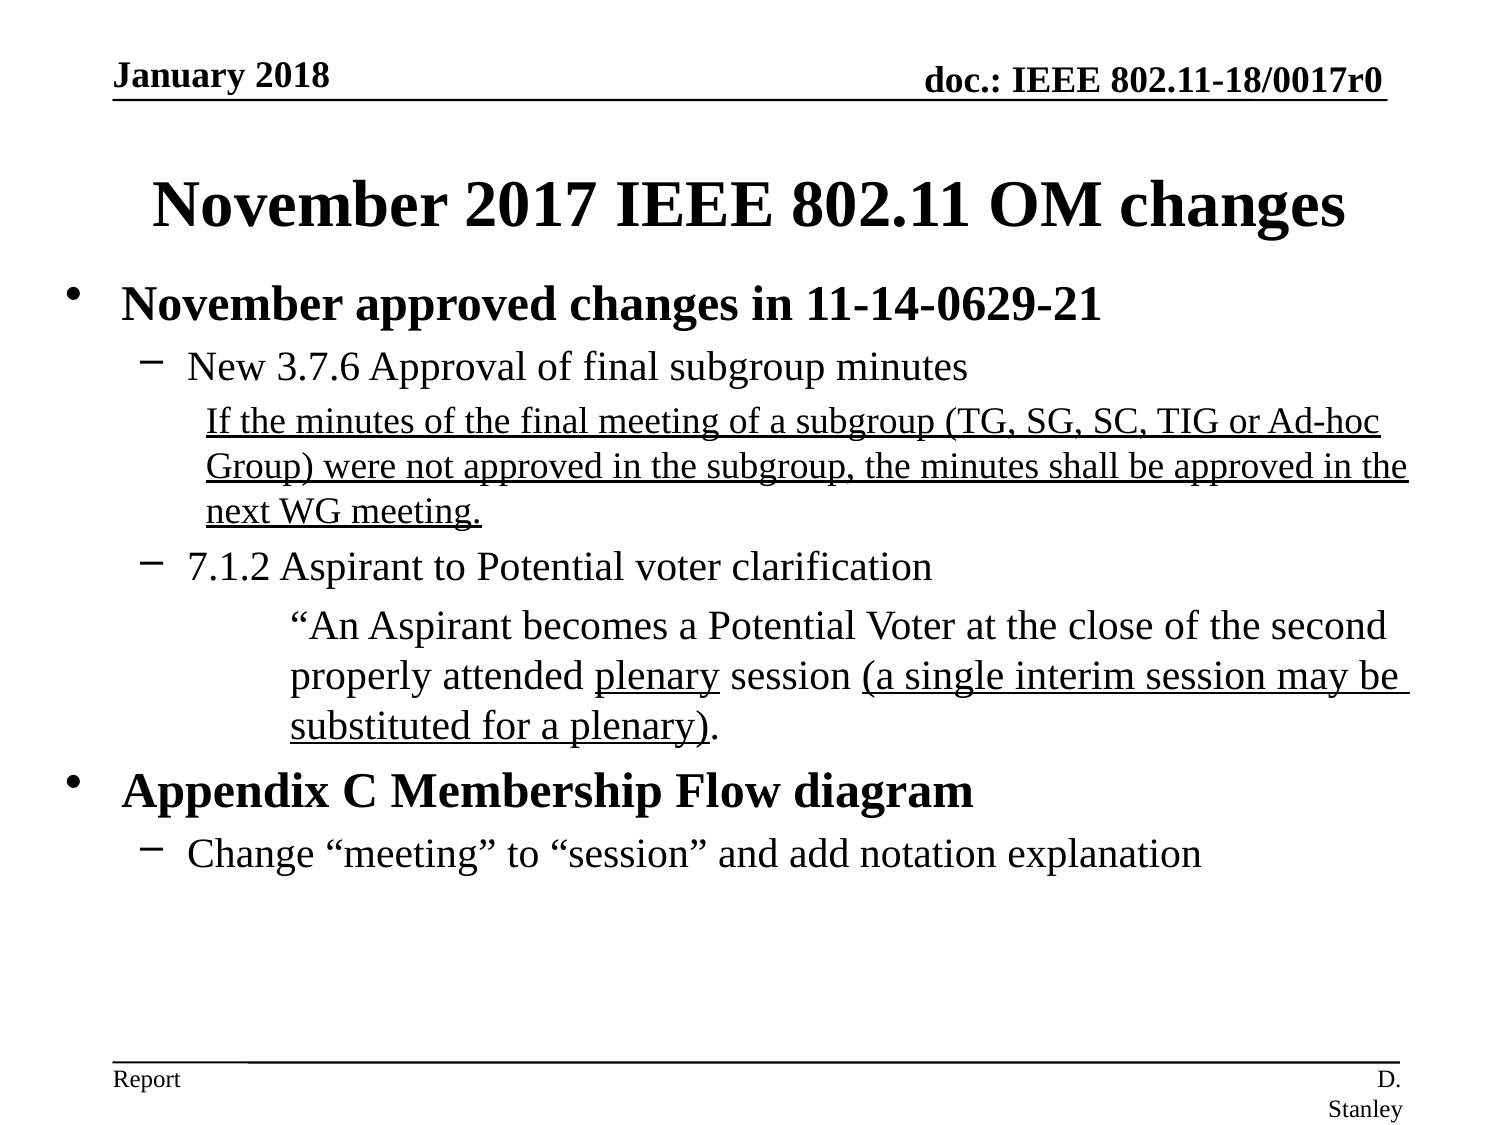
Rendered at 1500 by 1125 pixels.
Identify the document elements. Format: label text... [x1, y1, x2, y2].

list November approved changes in 11-14-0629-21 New 3.7.6 Approval of final subgroup minutes If the minutes of the final meeting of a subgroup (TG, SG, SC, TIG or Ad-hoc Group) were not approved in the subgroup, the minutes shall be approved in the next WG meeting. 7.1.2 Aspirant to Potential voter clarification “An Aspirant becomes a Potential Voter at the close of the second properly attended plenary session (a single interim session may be substituted for a plenary). Appendix C Membership Flow diagram Change “meeting” to “session” and add notation explanation [49, 262, 1426, 1038]
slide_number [112, 49, 401, 96]
footer D. Stanley, HP Enterprise [1324, 1061, 1402, 1093]
title November 2017 IEEE 802.11 OM changes [112, 112, 1388, 262]
